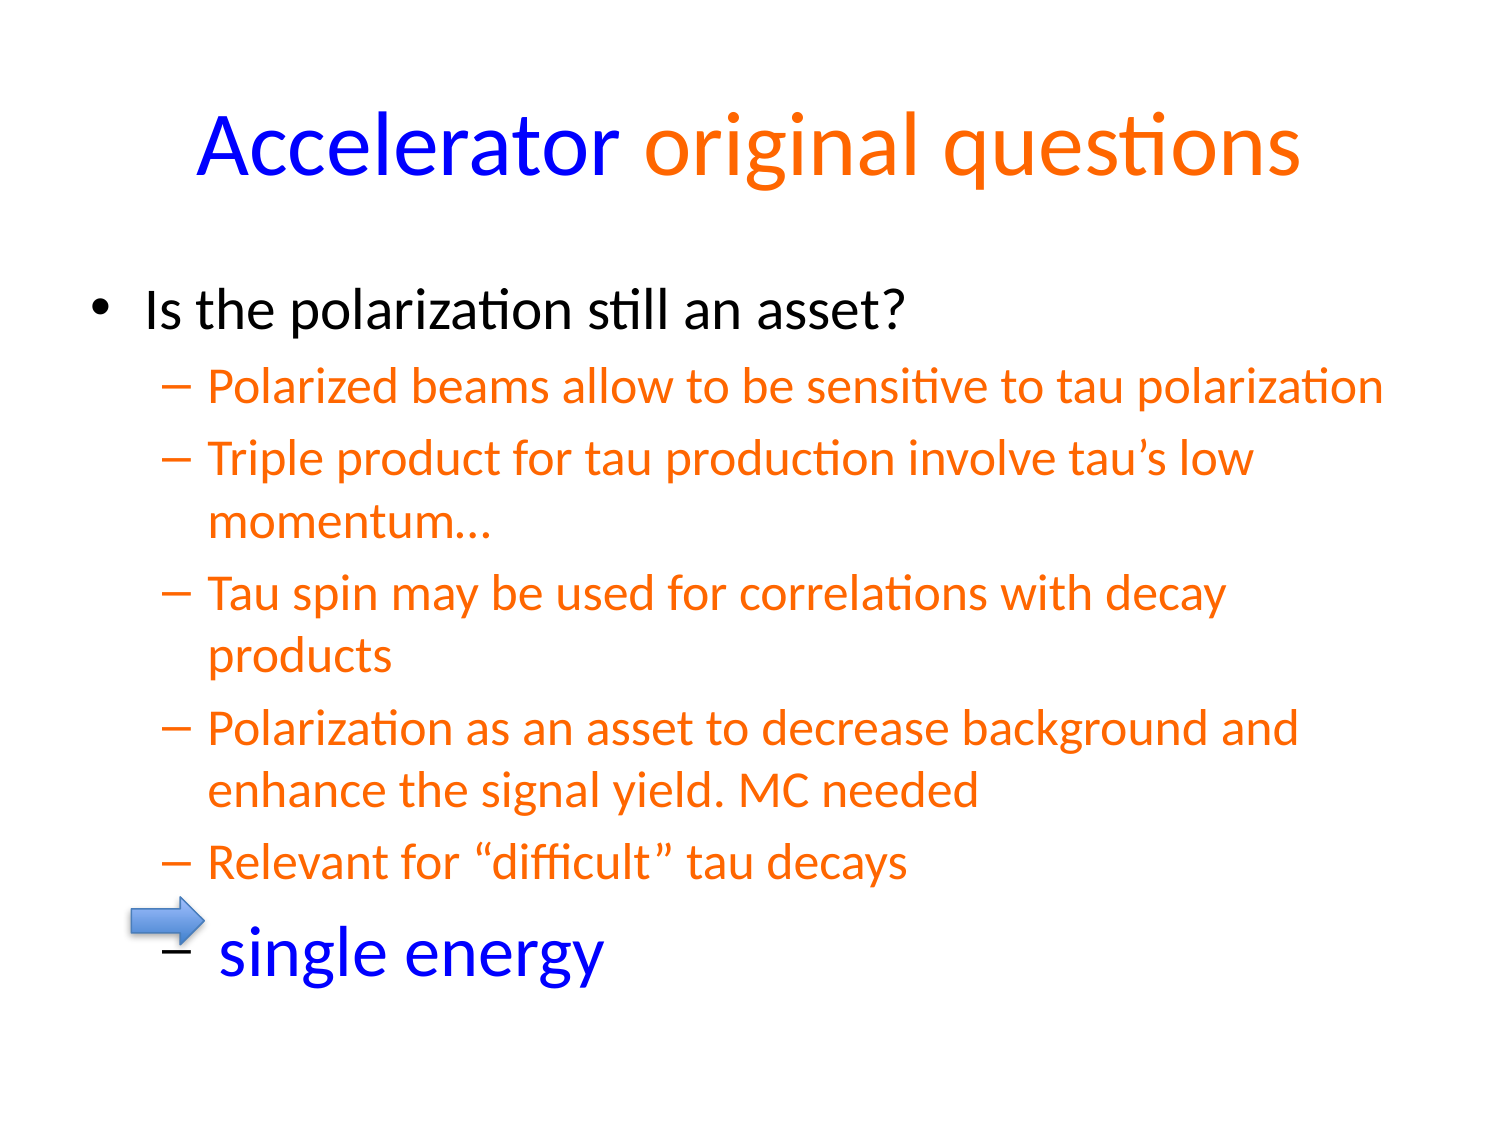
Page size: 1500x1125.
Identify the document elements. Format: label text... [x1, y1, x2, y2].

list Is the polarization still an asset? Polarized beams allow to be sensitive to tau polarization Triple product for tau production involve tau’s low momentum… Tau spin may be used for correlations with decay products Polarization as an asset to decrease background and enhance the signal yield. MC needed Relevant for “difficult” tau decays single energy [75, 262, 1425, 1005]
title Accelerator original questions [75, 45, 1425, 233]
text_box [130, 896, 205, 946]
